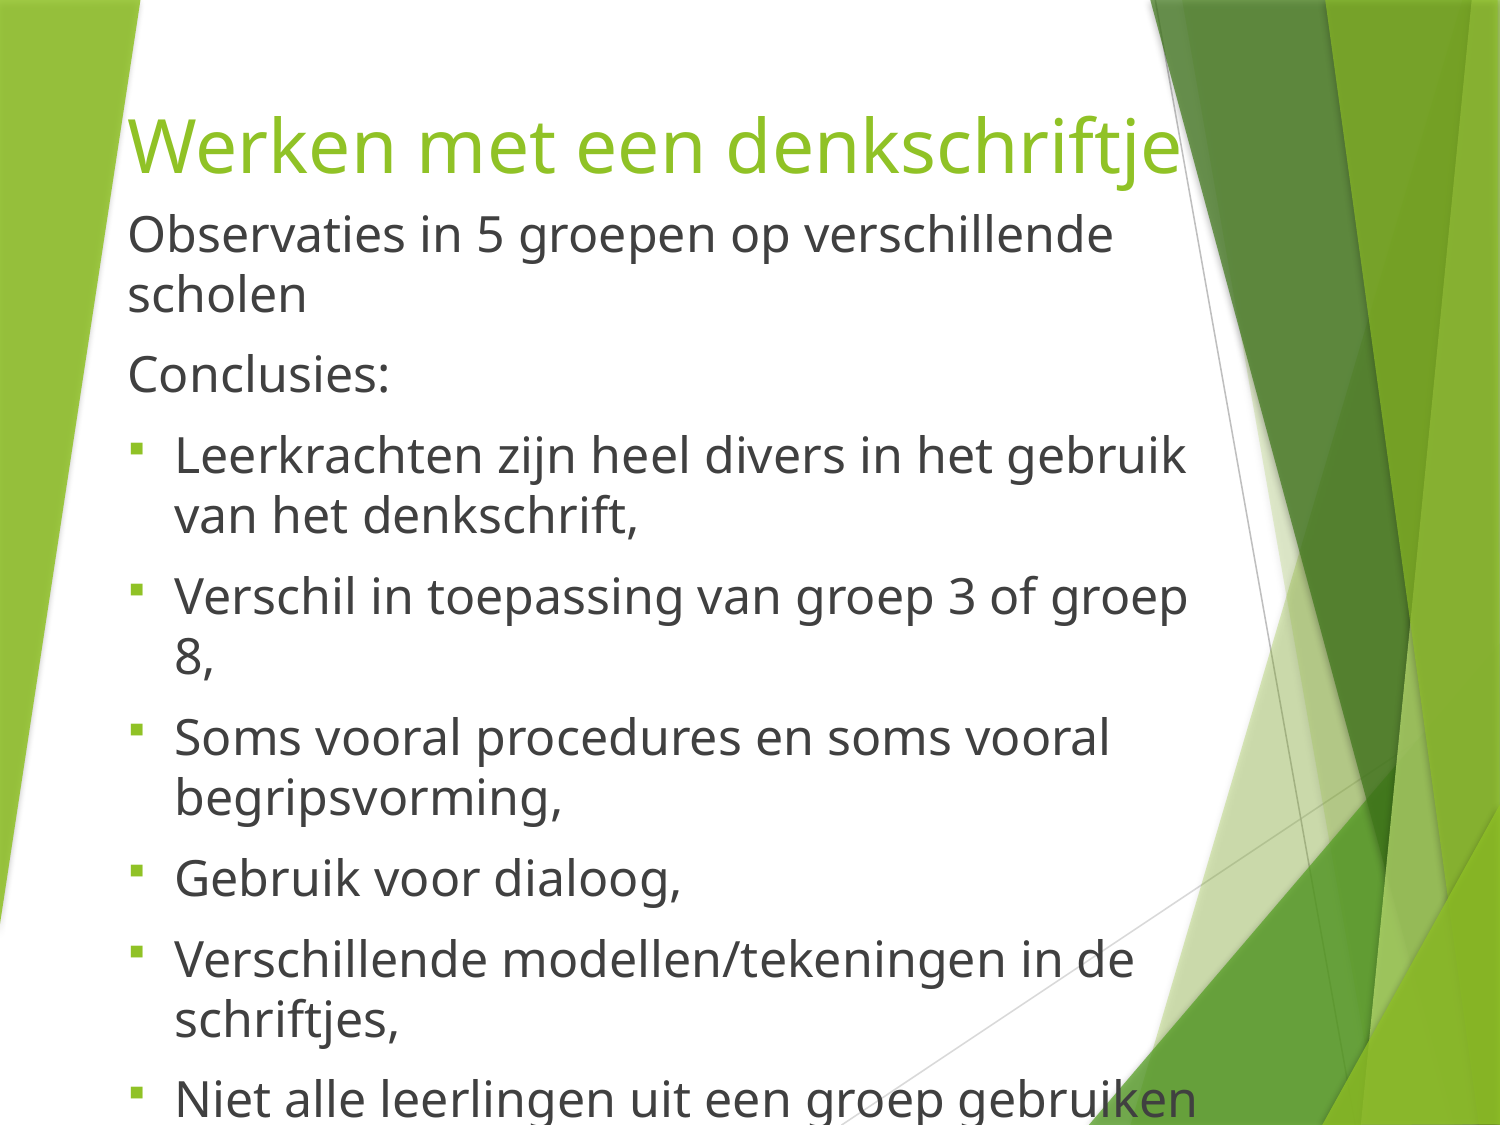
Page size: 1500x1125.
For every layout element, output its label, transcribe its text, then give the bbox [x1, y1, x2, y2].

subtitle Observaties in 5 groepen op verschillende scholen Conclusies: Leerkrachten zijn heel divers in het gebruik van het denkschrift, Verschil in toepassing van groep 3 of groep 8, Soms vooral procedures en soms vooral begripsvorming, Gebruik voor dialoog, Verschillende modellen/tekeningen in de schriftjes, Niet alle leerlingen uit een groep gebruiken het schrift. [112, 113, 1252, 930]
title Werken met een denkschriftje [112, 78, 1388, 197]
